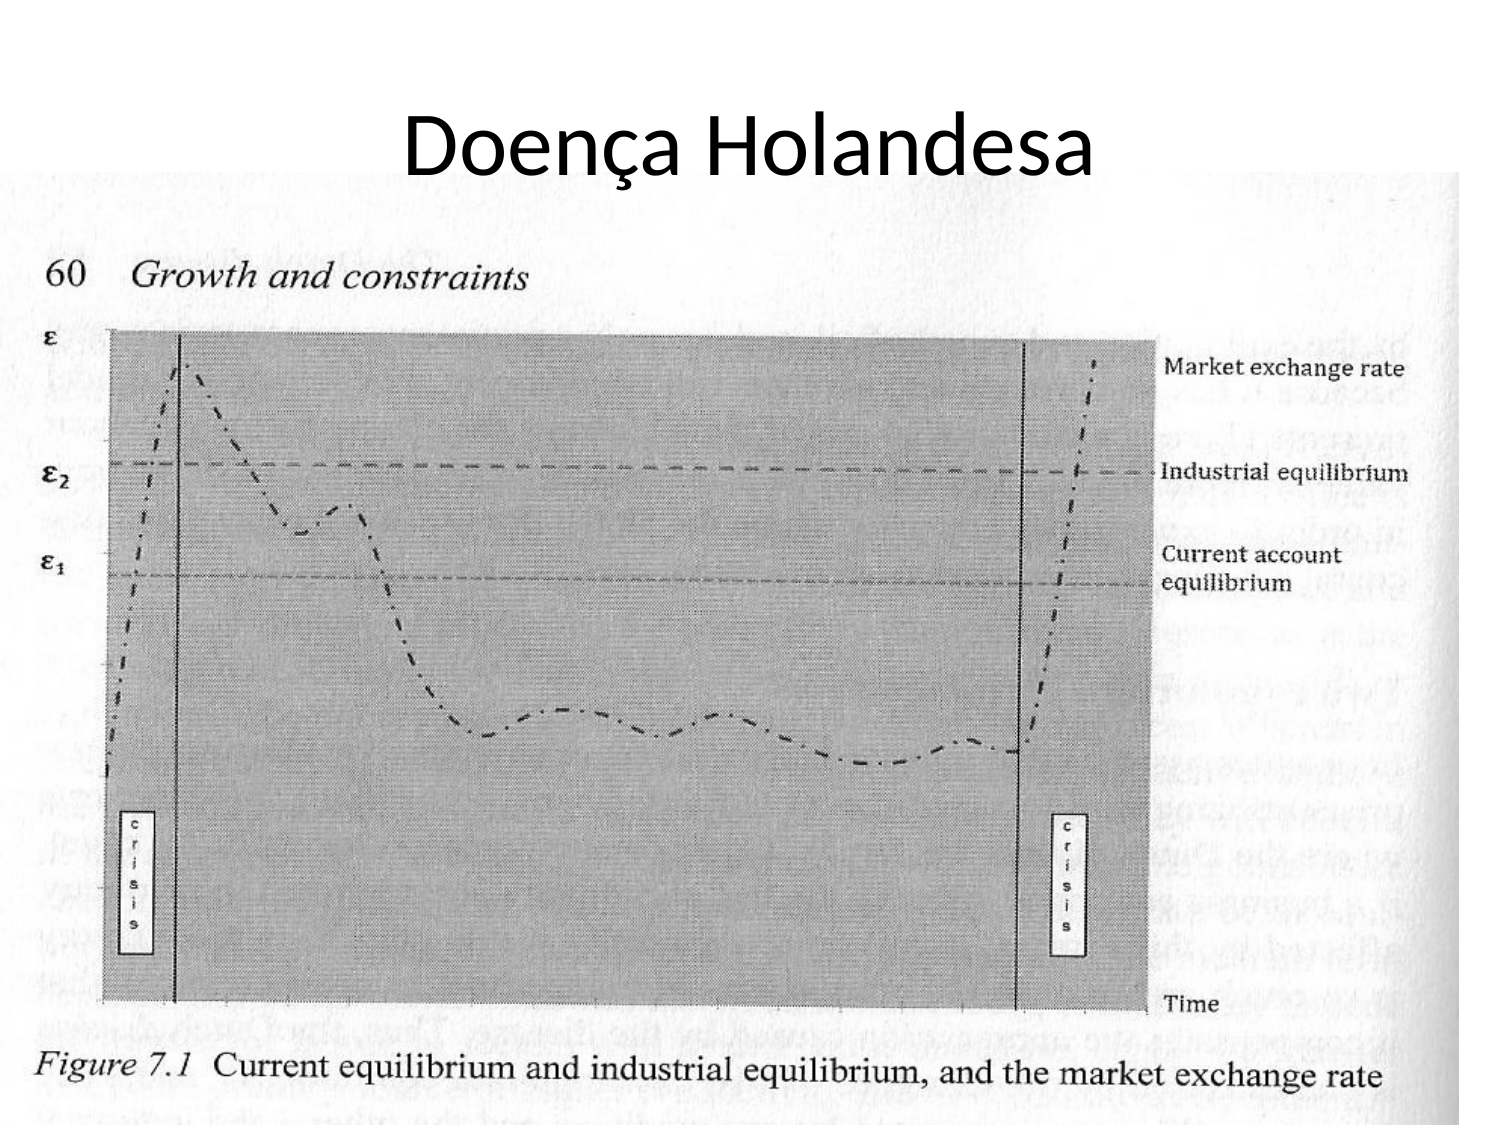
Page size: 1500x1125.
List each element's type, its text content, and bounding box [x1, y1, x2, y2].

title Doença Holandesa [75, 45, 1425, 171]
picture [0, 172, 1459, 1125]
